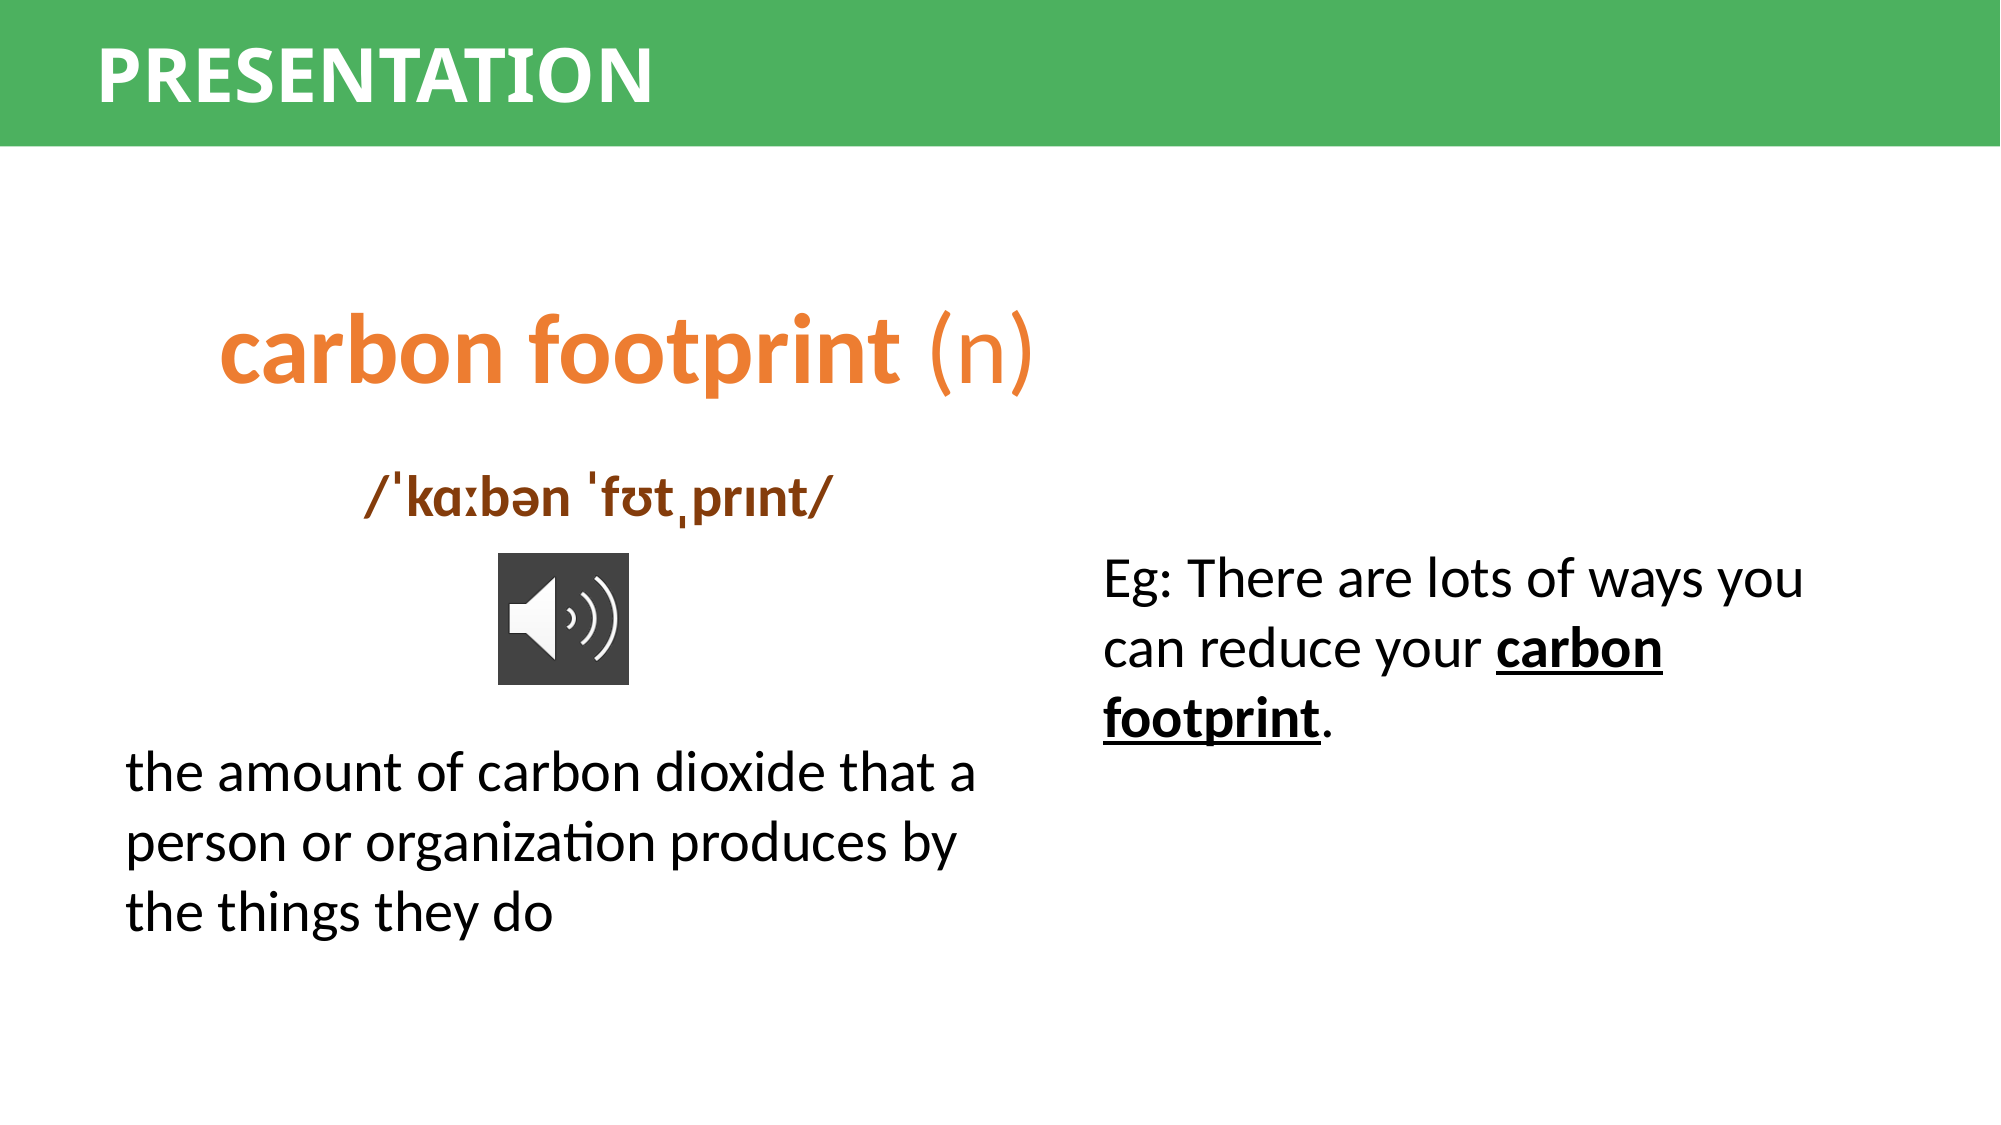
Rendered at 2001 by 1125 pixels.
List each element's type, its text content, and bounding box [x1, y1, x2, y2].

text_box Eg: There are lots of ways you can reduce your carbon footprint. [1088, 531, 1905, 756]
text_box [0, 0, 2000, 147]
text_box the amount of carbon dioxide that a person or organization produces by the things they do [110, 725, 1064, 951]
text_box carbon footprint (n) [162, 282, 1118, 504]
text_box /ˈkɑːbən ˈfʊtˌprɪnt/ [286, 450, 912, 536]
text_box PRESENTATION [81, 20, 831, 125]
picture [496, 552, 631, 686]
